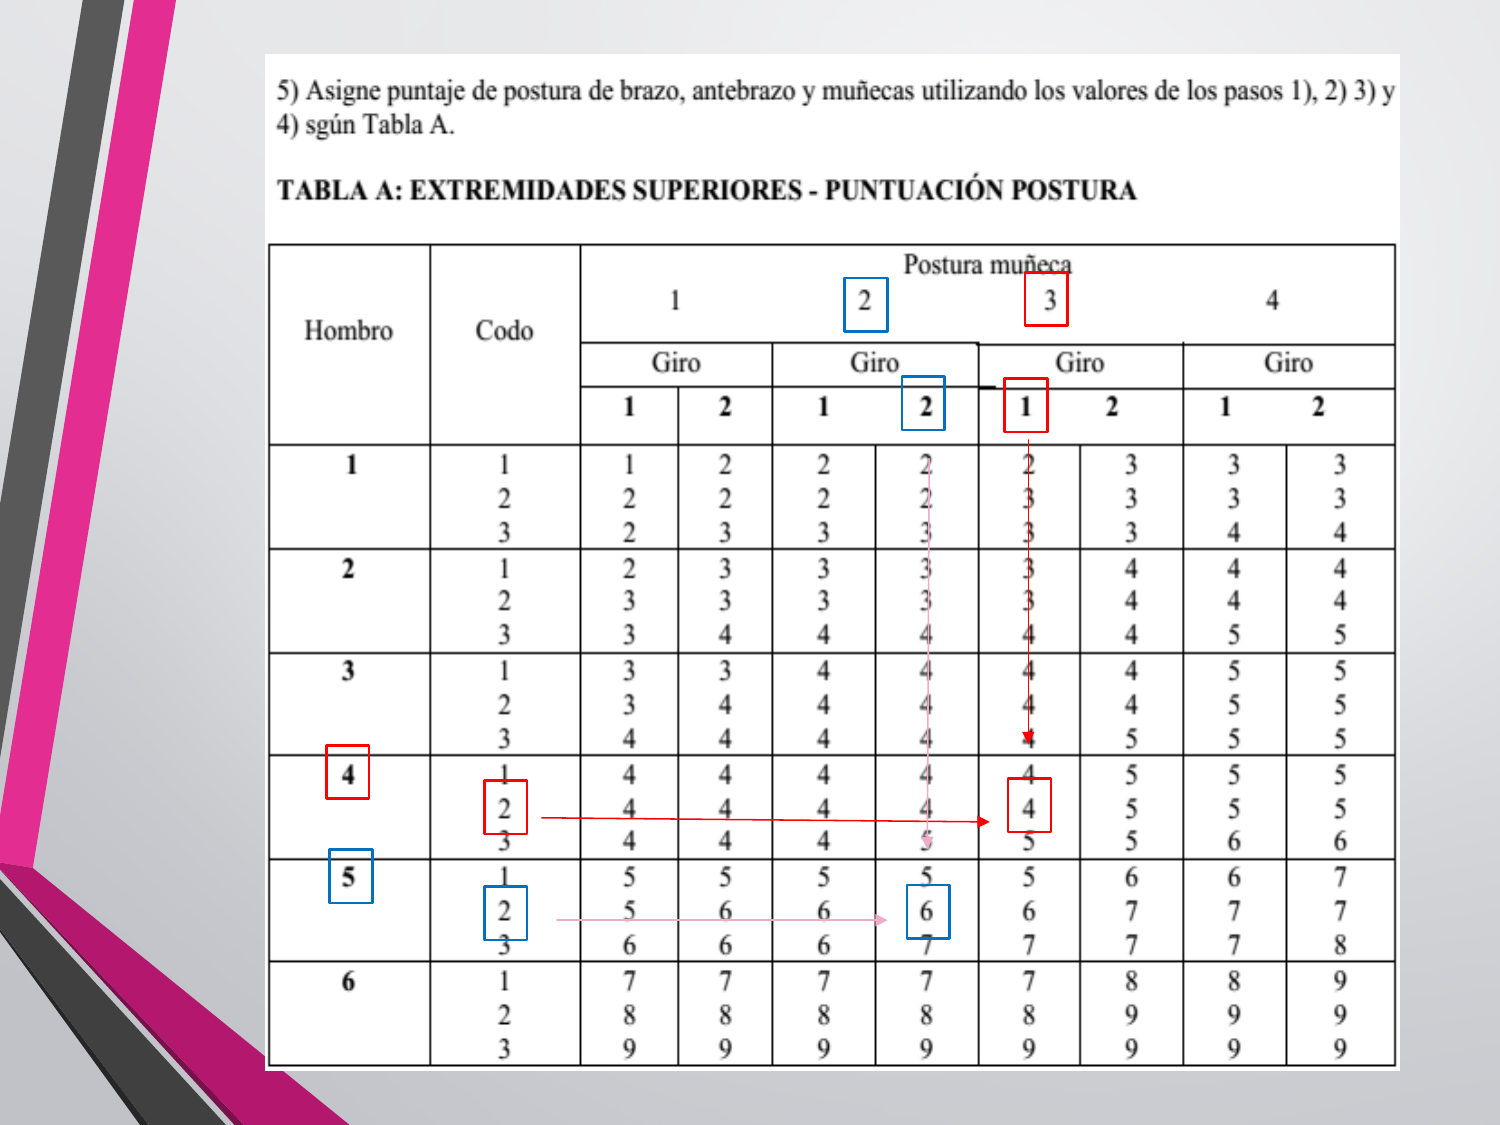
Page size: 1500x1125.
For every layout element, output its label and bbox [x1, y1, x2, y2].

text_box [265, 54, 1400, 1071]
